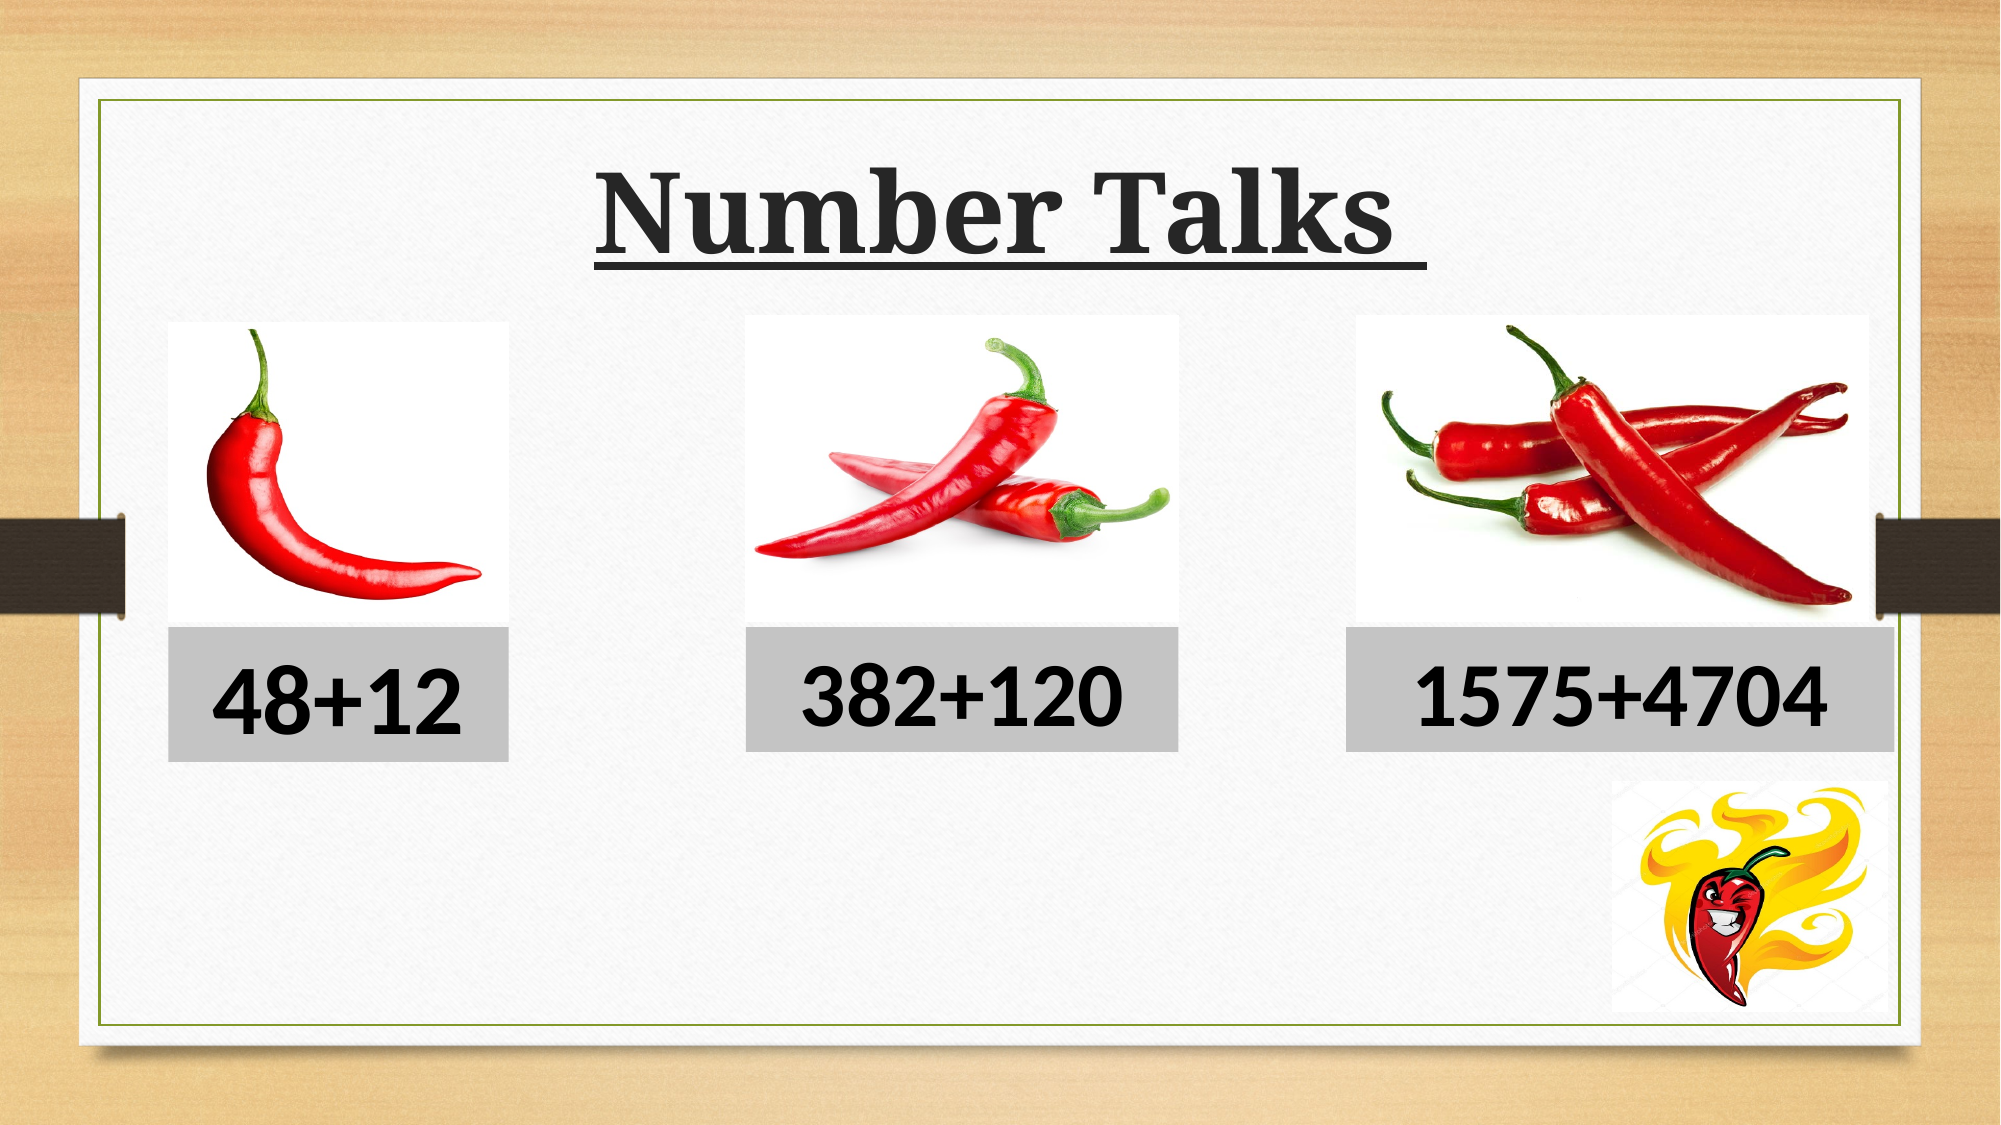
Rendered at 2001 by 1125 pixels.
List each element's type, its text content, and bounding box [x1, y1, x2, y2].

text_box 1575+4704 [1346, 627, 1895, 752]
title Number Talks [222, 101, 1798, 316]
text_box 382+120 [745, 627, 1179, 752]
text_box 48+12 [168, 627, 509, 762]
picture [0, 0, 2001, 1125]
